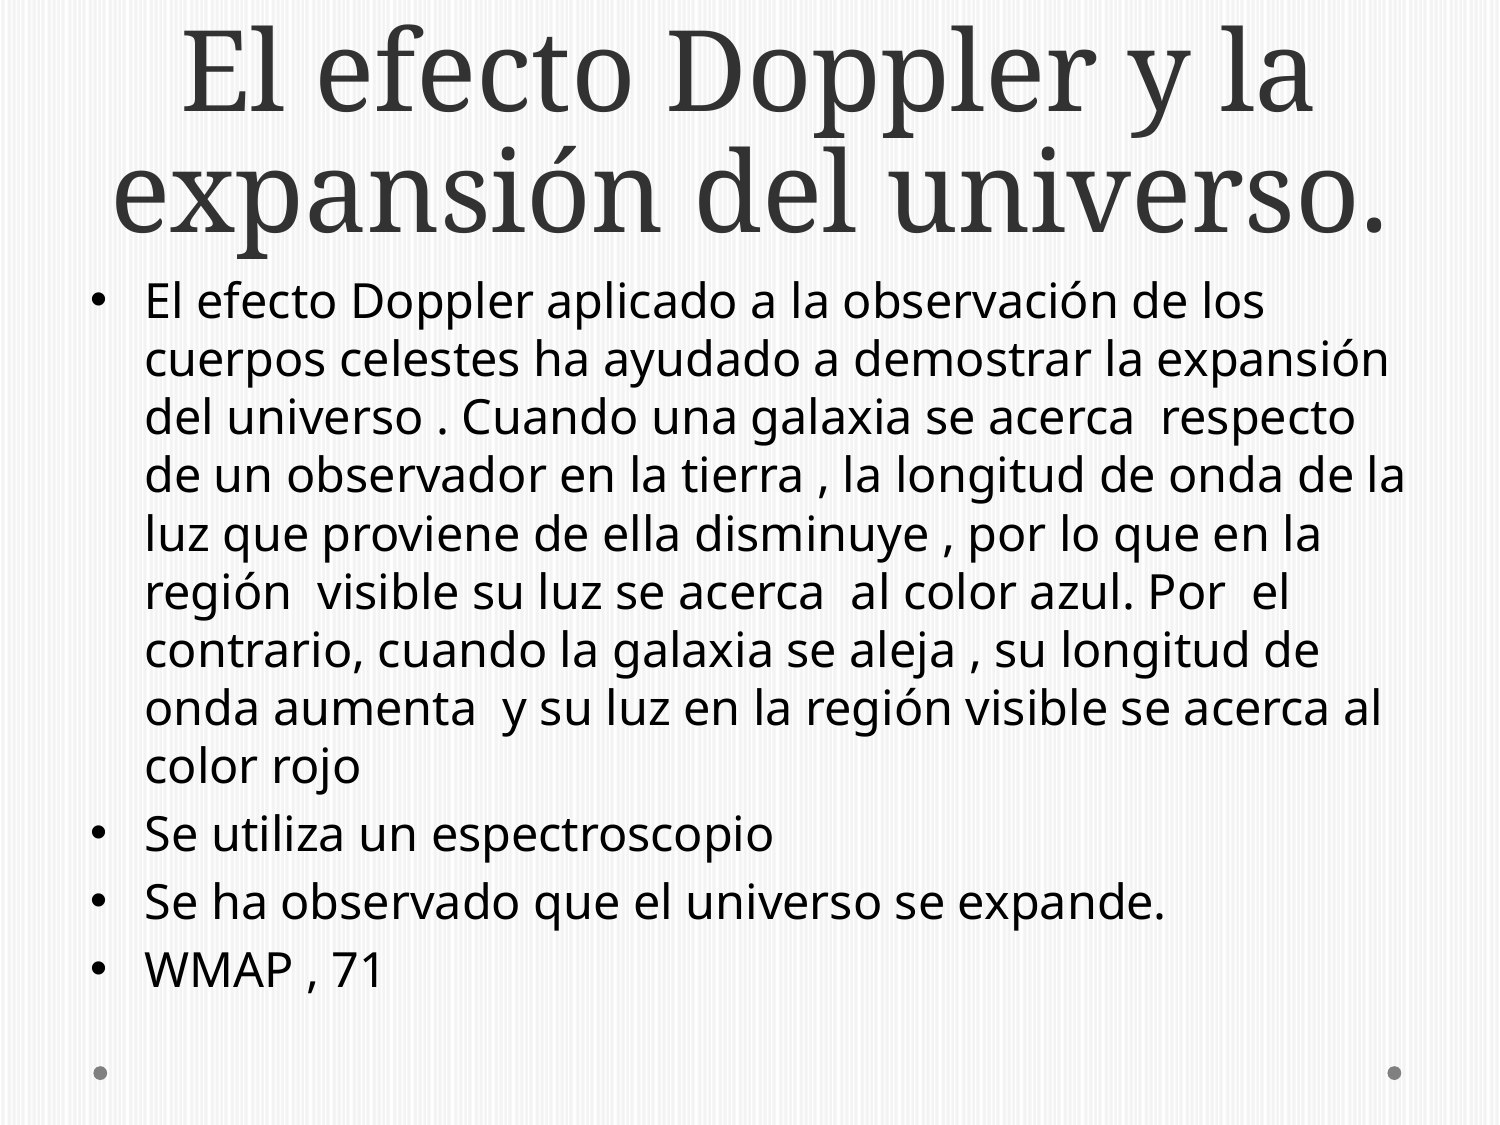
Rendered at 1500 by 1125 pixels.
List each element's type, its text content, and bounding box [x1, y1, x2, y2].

title El efecto Doppler y la expansión del universo. [75, 0, 1425, 263]
